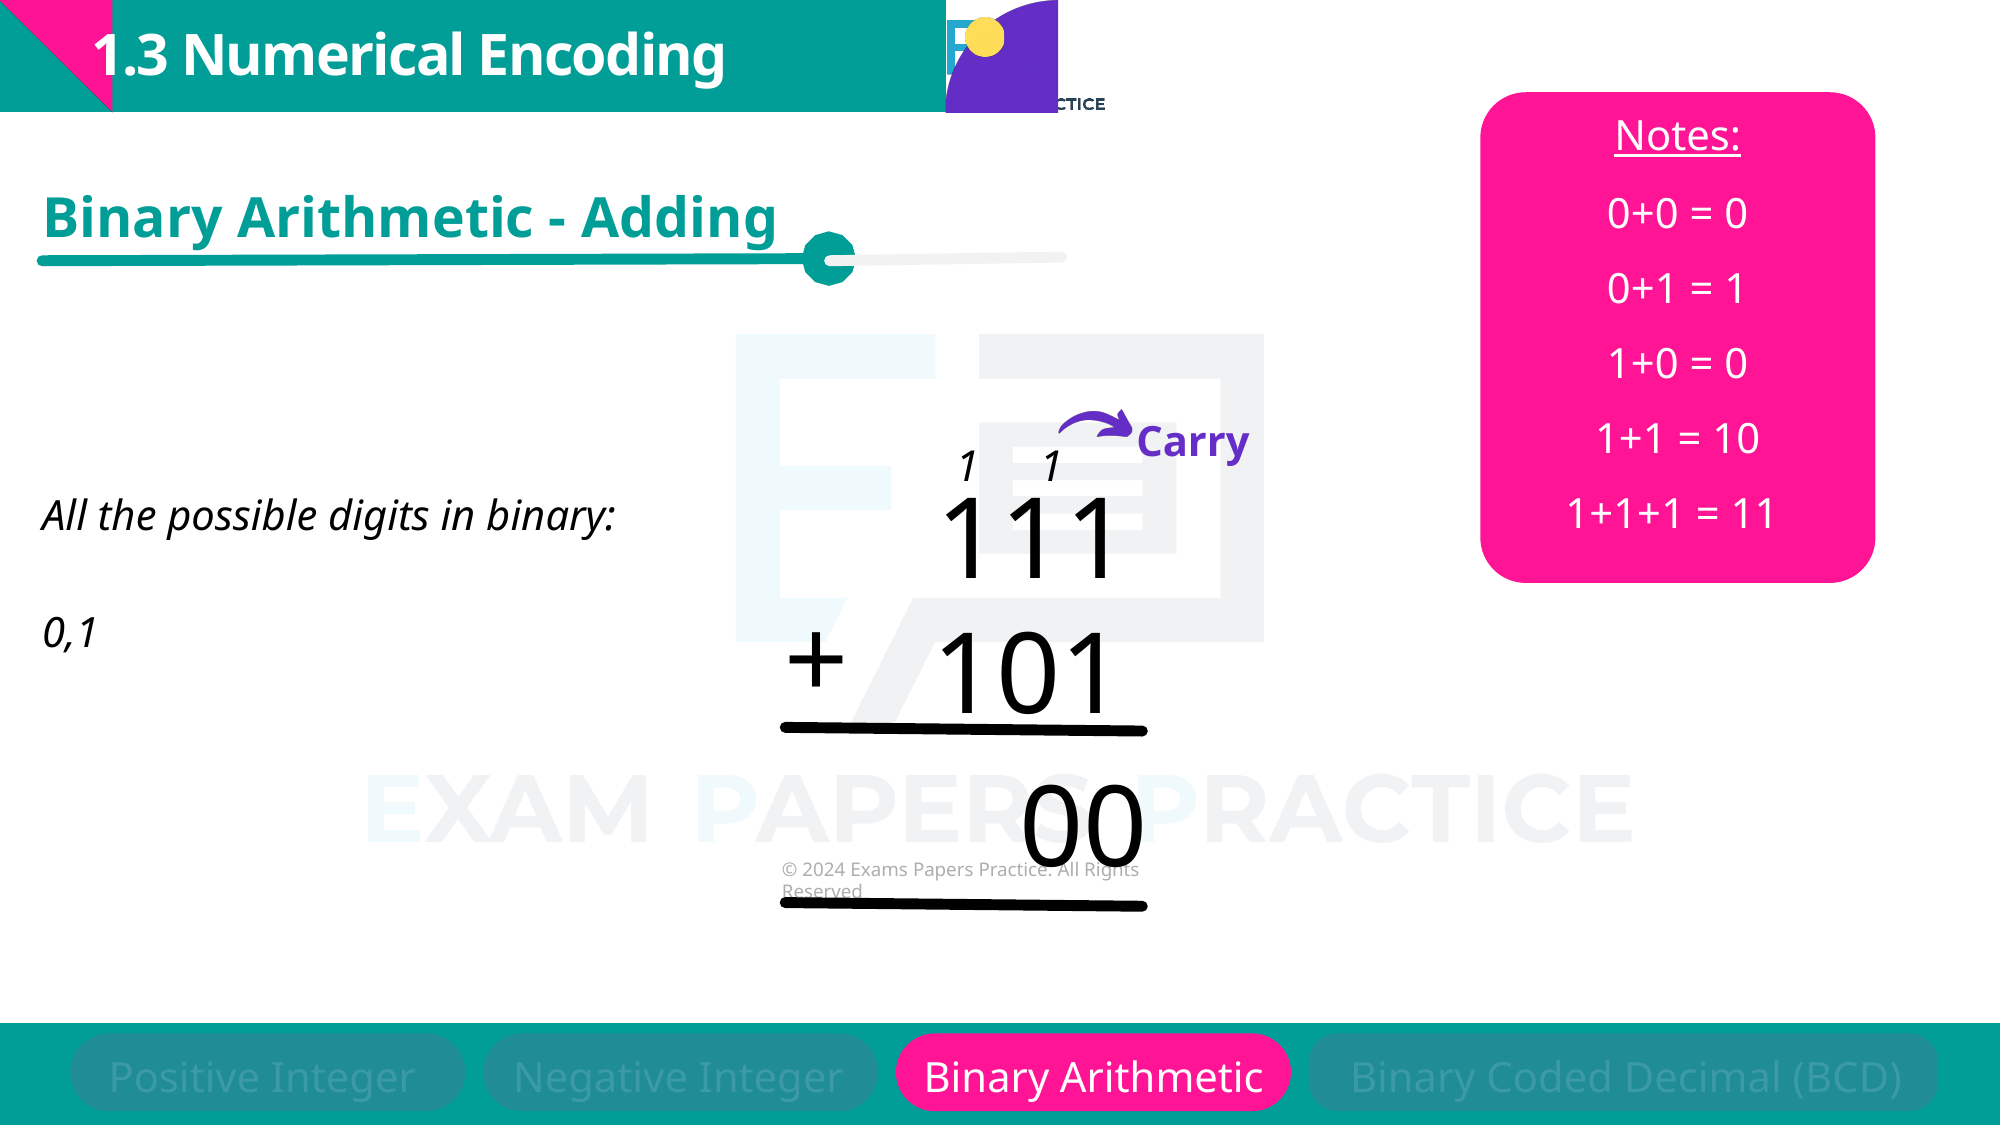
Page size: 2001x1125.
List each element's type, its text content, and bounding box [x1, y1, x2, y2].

text_box 1 [955, 429, 985, 490]
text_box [69, 1032, 466, 1112]
text_box Binary Arithmetic - Adding [42, 171, 985, 249]
text_box 111 [936, 443, 1143, 601]
text_box 1 [1039, 429, 1069, 490]
text_box 00 [866, 731, 1148, 889]
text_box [1479, 91, 1876, 584]
text_box Notes: [1562, 84, 1794, 91]
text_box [0, 0, 947, 113]
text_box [482, 1032, 879, 1112]
text_box [42, 249, 840, 269]
text_box [947, 0, 1059, 113]
text_box [1058, 409, 1123, 437]
text_box + [784, 565, 874, 723]
text_box 101 [932, 578, 1139, 731]
text_box [965, 17, 1005, 57]
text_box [895, 1032, 1292, 1112]
text_box All the possible digits in binary: 0,1 [42, 480, 632, 656]
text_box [0, 1022, 2000, 1125]
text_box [1308, 1032, 1939, 1112]
text_box Carry [1123, 389, 1263, 465]
